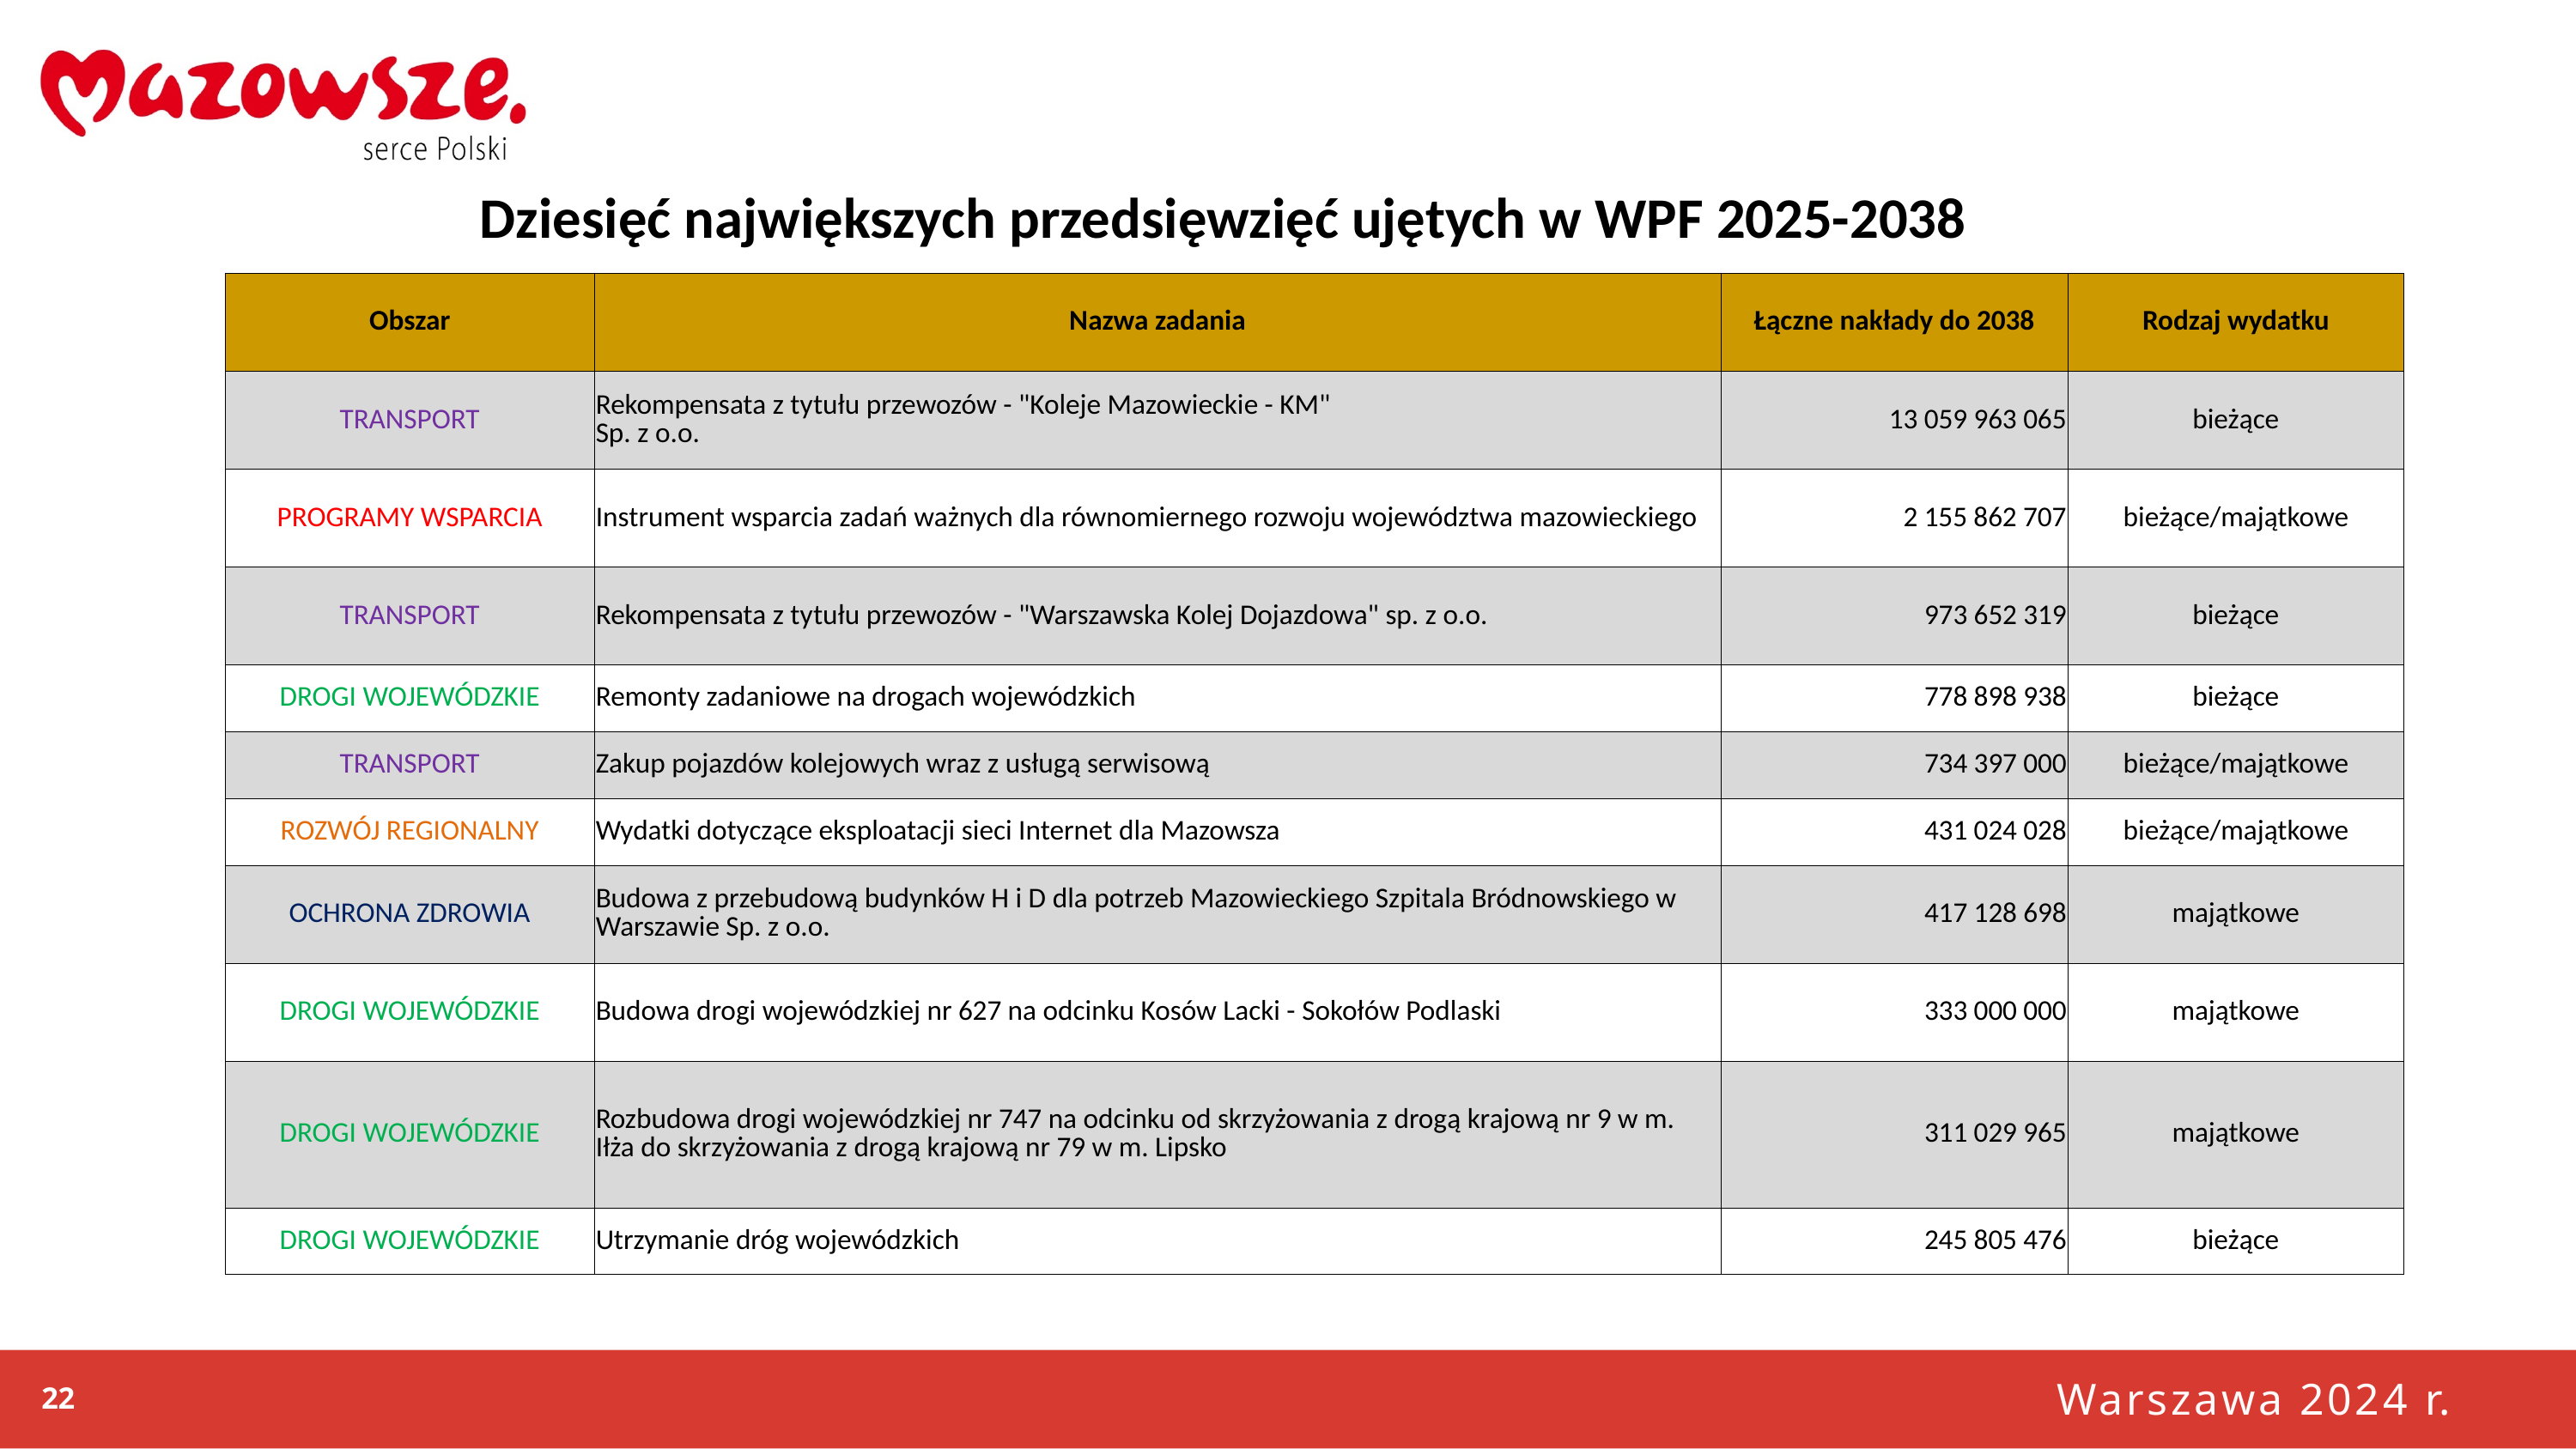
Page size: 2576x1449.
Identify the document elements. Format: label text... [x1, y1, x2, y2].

table_cell Rekompensata z tytułu przewozów - "Warszawska Kolej Dojazdowa" sp. z o.o. [595, 567, 1721, 664]
table_cell 2 155 862 707 [1722, 470, 2068, 567]
table_cell 245 805 476 [1722, 1209, 2068, 1274]
table_cell 778 898 938 [1722, 665, 2068, 731]
table_header Obszar [226, 274, 594, 371]
table_cell 13 059 963 065 [1722, 372, 2068, 469]
text_box 22 [10, 1373, 86, 1426]
table_cell Rekompensata z tytułu przewozów - "Koleje Mazowieckie - KM" Sp. z o.o. [595, 372, 1721, 469]
table_cell DROGI WOJEWÓDZKIE [226, 1209, 594, 1274]
table_cell bieżące [2069, 1209, 2403, 1274]
text_box Dziesięć największych przedsięwzięć ujętych w WPF 2025-2038 [182, 181, 2265, 251]
table_cell TRANSPORT [226, 372, 594, 469]
table_cell DROGI WOJEWÓDZKIE [226, 964, 594, 1061]
table_cell Rozbudowa drogi wojewódzkiej nr 747 na odcinku od skrzyżowania z drogą krajową nr 9 w m. Iłża do skrzyżowania z drogą krajową nr 79 w m. Lipsko [595, 1062, 1721, 1208]
table_cell 431 024 028 [1722, 799, 2068, 865]
table_cell 333 000 000 [1722, 964, 2068, 1061]
text_box Warszawa 2024 r. [2007, 1365, 2501, 1424]
table_header Rodzaj wydatku [2069, 274, 2403, 371]
table_header Łączne nakłady do 2038 [1722, 274, 2068, 371]
table_cell bieżące/majątkowe [2069, 732, 2403, 798]
table_cell PROGRAMY WSPARCIA [226, 470, 594, 567]
table_cell bieżące [2069, 567, 2403, 664]
table_cell DROGI WOJEWÓDZKIE [226, 665, 594, 731]
table_cell Utrzymanie dróg wojewódzkich [595, 1209, 1721, 1274]
table_header Nazwa zadania [595, 274, 1721, 371]
table_cell Budowa drogi wojewódzkiej nr 627 na odcinku Kosów Lacki - Sokołów Podlaski [595, 964, 1721, 1061]
table_cell TRANSPORT [226, 732, 594, 798]
table_cell 417 128 698 [1722, 866, 2068, 963]
table_cell bieżące [2069, 665, 2403, 731]
table_cell majątkowe [2069, 866, 2403, 963]
table_cell bieżące/majątkowe [2069, 799, 2403, 865]
table_cell TRANSPORT [226, 567, 594, 664]
table_cell Wydatki dotyczące eksploatacji sieci Internet dla Mazowsza [595, 799, 1721, 865]
table_cell bieżące [2069, 372, 2403, 469]
table_cell OCHRONA ZDROWIA [226, 866, 594, 963]
table_cell majątkowe [2069, 964, 2403, 1061]
table_cell Remonty zadaniowe na drogach wojewódzkich [595, 665, 1721, 731]
table_cell 973 652 319 [1722, 567, 2068, 664]
table_cell 734 397 000 [1722, 732, 2068, 798]
table_cell majątkowe [2069, 1062, 2403, 1208]
picture [21, 9, 545, 176]
table_cell ROZWÓJ REGIONALNY [226, 799, 594, 865]
text_box [0, 1349, 2576, 1449]
table_cell Zakup pojazdów kolejowych wraz z usługą serwisową [595, 732, 1721, 798]
table_cell Instrument wsparcia zadań ważnych dla równomiernego rozwoju województwa mazowieckiego [595, 470, 1721, 567]
table_cell bieżące/majątkowe [2069, 470, 2403, 567]
table_cell 311 029 965 [1722, 1062, 2068, 1208]
table_cell Budowa z przebudową budynków H i D dla potrzeb Mazowieckiego Szpitala Bródnowskiego w Warszawie Sp. z o.o. [595, 866, 1721, 963]
table_cell DROGI WOJEWÓDZKIE [226, 1062, 594, 1208]
